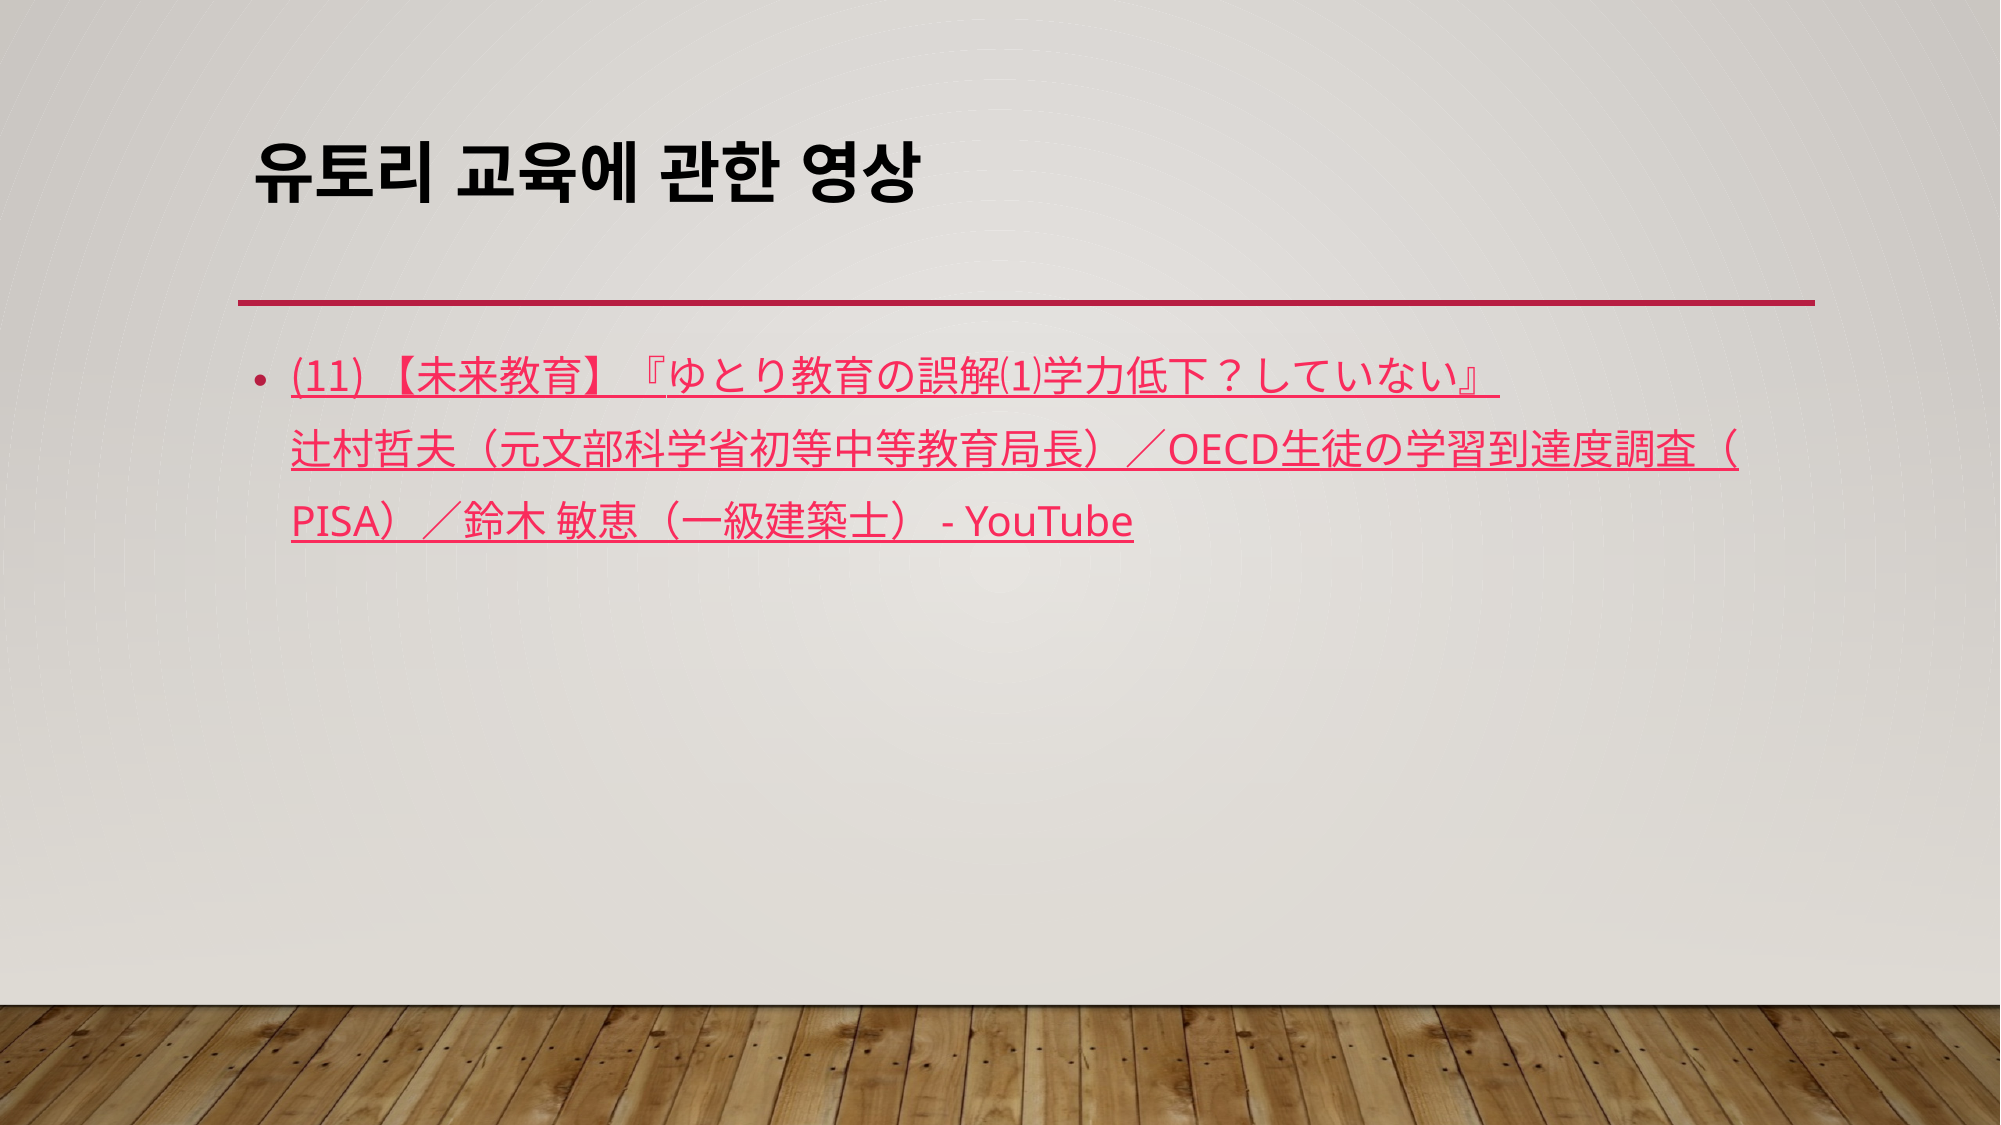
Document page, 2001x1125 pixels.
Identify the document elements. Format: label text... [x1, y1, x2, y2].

title 유토리 교육에 관한 영상 [238, 131, 1814, 305]
picture [0, 1005, 2000, 1125]
list (11) 【未来教育】『ゆとり教育の誤解⑴学力低下？していない』辻村哲夫（元文部科学省初等中等教育局長）／OECD生徒の学習到達度調査（PISA）／鈴木 敏恵（一級建築士） - YouTube [238, 330, 1814, 897]
